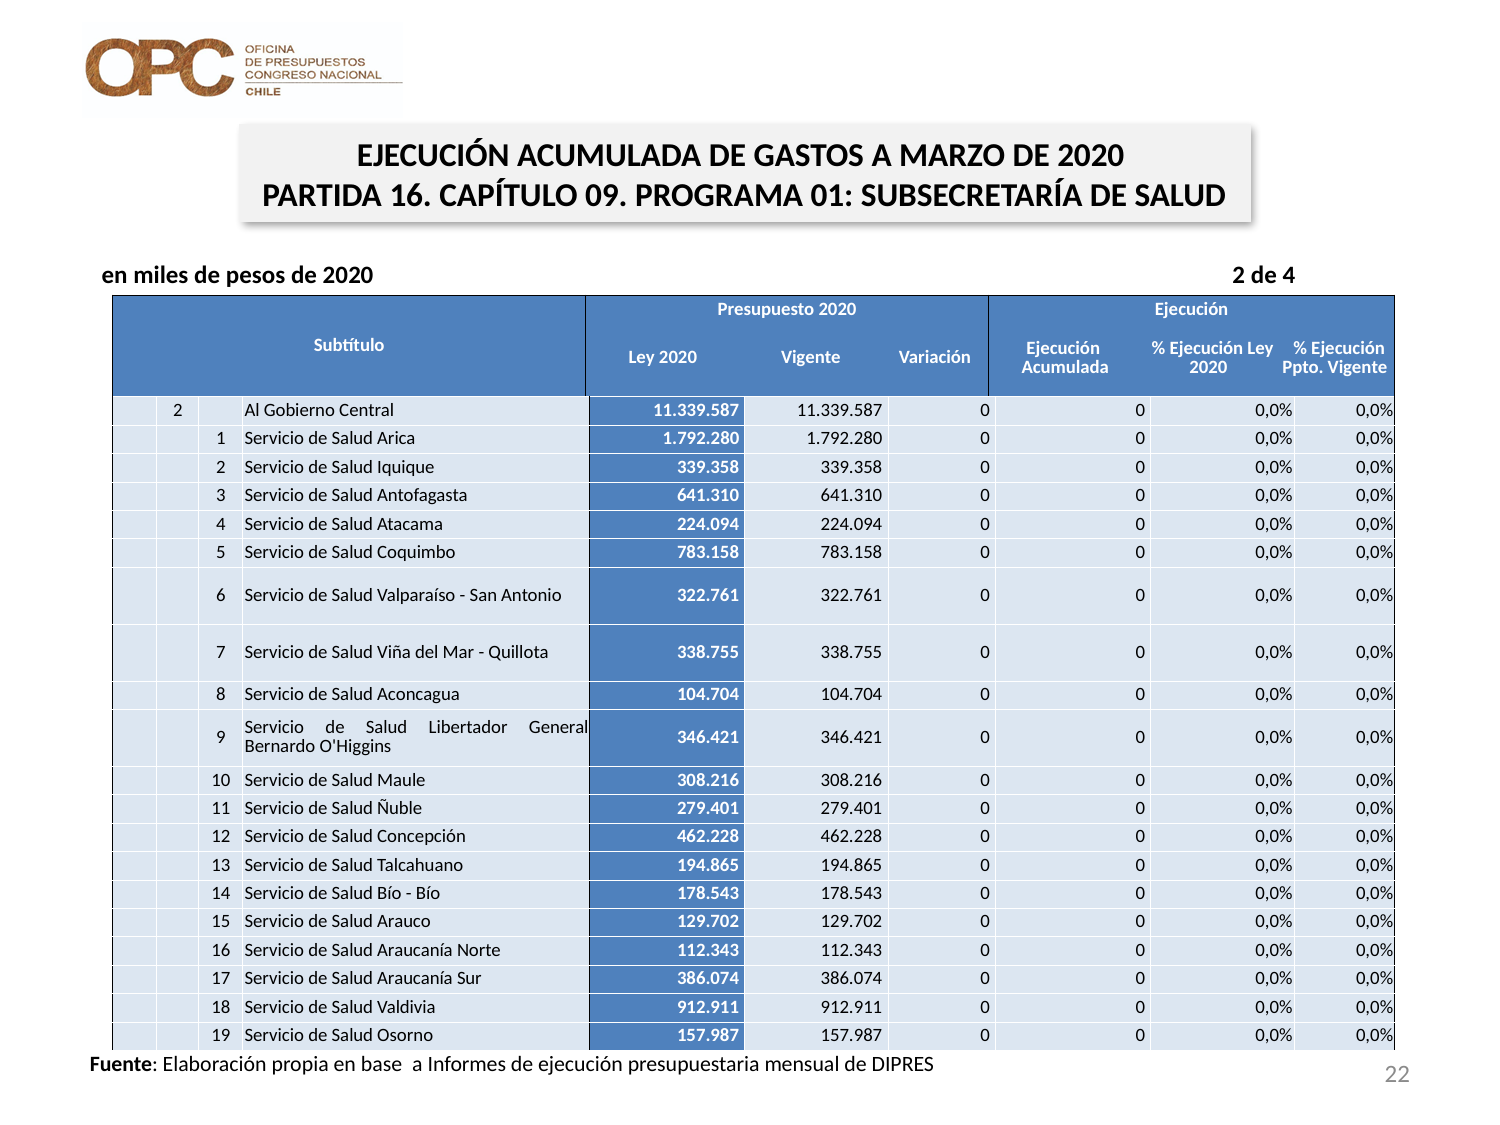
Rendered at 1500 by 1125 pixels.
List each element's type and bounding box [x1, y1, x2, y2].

table_cell [157, 937, 198, 965]
table_cell [590, 539, 744, 567]
table_cell [243, 710, 589, 766]
table_header [243, 397, 589, 425]
table_cell [745, 682, 888, 709]
table_cell [1295, 937, 1394, 965]
table_cell [1151, 881, 1294, 908]
table_cell [1151, 852, 1294, 880]
table_cell [243, 795, 589, 823]
table_cell [745, 1023, 888, 1050]
table_cell [1151, 767, 1294, 794]
table_cell [199, 937, 242, 965]
table_cell [889, 795, 995, 823]
table_cell [889, 994, 995, 1022]
table_header [745, 397, 888, 425]
table_cell [996, 767, 1150, 794]
table_cell [243, 426, 589, 453]
table_cell [745, 767, 888, 794]
table_cell [745, 909, 888, 936]
table_cell [199, 539, 242, 567]
table_cell [243, 454, 589, 482]
table_cell [745, 824, 888, 851]
table_cell [1295, 568, 1394, 624]
table_cell [199, 966, 242, 993]
table_cell [1295, 625, 1394, 681]
table_cell [889, 426, 995, 453]
table_cell [996, 1023, 1150, 1050]
table_cell [590, 682, 744, 709]
table_cell [590, 824, 744, 851]
table_cell [590, 852, 744, 880]
table_cell [996, 909, 1150, 936]
table_cell [745, 795, 888, 823]
table_cell [590, 568, 744, 624]
table_cell [889, 937, 995, 965]
table_cell [157, 1023, 198, 1050]
table_cell [113, 1023, 156, 1050]
table_cell [157, 852, 198, 880]
table_cell [745, 625, 888, 681]
table_cell [243, 909, 589, 936]
text_box [239, 125, 1250, 221]
table_cell [996, 426, 1150, 453]
table_cell [1151, 795, 1294, 823]
table_cell [889, 539, 995, 567]
table_cell [996, 881, 1150, 908]
table_cell [889, 710, 995, 766]
table_cell [199, 483, 242, 510]
table_cell [157, 767, 198, 794]
table_cell [157, 824, 198, 851]
table_cell [996, 937, 1150, 965]
table_cell [590, 710, 744, 766]
table_cell [889, 682, 995, 709]
table_cell [745, 568, 888, 624]
table_cell [243, 966, 589, 993]
table_cell [745, 710, 888, 766]
table_cell [590, 795, 744, 823]
table_cell [889, 454, 995, 482]
table_cell [199, 994, 242, 1022]
table_cell [889, 966, 995, 993]
table_cell [996, 795, 1150, 823]
table_cell [199, 1023, 242, 1050]
table_cell [889, 483, 995, 510]
table_cell [1151, 909, 1294, 936]
table_cell [199, 881, 242, 908]
table_cell [1295, 454, 1394, 482]
table_header [113, 397, 156, 425]
table_cell [1295, 881, 1394, 908]
table_cell [199, 767, 242, 794]
table_header [1151, 397, 1294, 425]
table_cell [745, 483, 888, 510]
table_cell [996, 568, 1150, 624]
table_cell [590, 511, 744, 538]
table_cell [157, 511, 198, 538]
table_cell [113, 881, 156, 908]
table_cell [996, 454, 1150, 482]
table_cell [113, 625, 156, 681]
table_cell [113, 909, 156, 936]
table_header [1295, 397, 1394, 425]
table_cell [199, 909, 242, 936]
table_header [113, 296, 585, 396]
table_cell [1151, 454, 1294, 482]
table_cell [989, 320, 1394, 396]
table_cell [889, 767, 995, 794]
table_cell [1295, 909, 1394, 936]
table_cell [157, 682, 198, 709]
table_cell [157, 909, 198, 936]
table_cell [889, 881, 995, 908]
table_cell [157, 483, 198, 510]
table_cell [113, 937, 156, 965]
table_cell [590, 454, 744, 482]
table_header [989, 296, 1394, 320]
table_cell [1295, 795, 1394, 823]
table_header [586, 296, 988, 320]
table_header [157, 397, 198, 425]
table_cell [113, 966, 156, 993]
table_cell [590, 937, 744, 965]
table_cell [1151, 710, 1294, 766]
table_cell [113, 511, 156, 538]
table_cell [889, 568, 995, 624]
table_cell [1151, 994, 1294, 1022]
table_cell [199, 852, 242, 880]
table_cell [996, 994, 1150, 1022]
table_cell [243, 937, 589, 965]
table_cell [199, 454, 242, 482]
table_cell [113, 795, 156, 823]
table_cell [889, 852, 995, 880]
table_cell [243, 767, 589, 794]
table_cell [745, 454, 888, 482]
table_cell [1295, 710, 1394, 766]
table_cell [590, 426, 744, 453]
table_cell [199, 824, 242, 851]
table_cell [113, 710, 156, 766]
table_cell [157, 966, 198, 993]
table_cell [113, 767, 156, 794]
slide_number [1074, 1042, 1425, 1103]
table_cell [199, 795, 242, 823]
table_cell [157, 539, 198, 567]
table_cell [199, 682, 242, 709]
table_cell [1151, 625, 1294, 681]
table_cell [889, 824, 995, 851]
table_cell [745, 937, 888, 965]
table_cell [243, 568, 589, 624]
table_cell [243, 483, 589, 510]
table_cell [1151, 682, 1294, 709]
table_cell [243, 994, 589, 1022]
table_cell [1295, 539, 1394, 567]
table_cell [590, 966, 744, 993]
table_cell [1151, 511, 1294, 538]
table_cell [157, 625, 198, 681]
text_box [86, 251, 1409, 303]
table_cell [113, 852, 156, 880]
table_cell [745, 852, 888, 880]
table_cell [996, 483, 1150, 510]
table_cell [1295, 767, 1394, 794]
table_cell [157, 881, 198, 908]
table_header [996, 397, 1150, 425]
table_cell [889, 909, 995, 936]
table_cell [590, 881, 744, 908]
table_cell [157, 795, 198, 823]
table_cell [157, 454, 198, 482]
table_cell [1295, 966, 1394, 993]
table_cell [745, 539, 888, 567]
table_cell [1295, 426, 1394, 453]
table_cell [590, 625, 744, 681]
table_cell [1295, 852, 1394, 880]
table_cell [157, 568, 198, 624]
table_cell [996, 824, 1150, 851]
table_cell [243, 1023, 589, 1050]
table_header [590, 397, 744, 425]
table_cell [996, 710, 1150, 766]
table_cell [243, 511, 589, 538]
table_header [199, 397, 242, 425]
table_cell [157, 426, 198, 453]
table_cell [745, 511, 888, 538]
table_cell [113, 824, 156, 851]
table_cell [243, 625, 589, 681]
table_cell [996, 625, 1150, 681]
table_cell [1151, 1023, 1294, 1050]
table_cell [590, 483, 744, 510]
table_cell [996, 539, 1150, 567]
table_cell [745, 881, 888, 908]
table_cell [996, 852, 1150, 880]
table_cell [745, 966, 888, 993]
table_cell [586, 320, 988, 396]
table_cell [996, 511, 1150, 538]
table_cell [1295, 682, 1394, 709]
table_cell [1151, 539, 1294, 567]
table_cell [889, 1023, 995, 1050]
table_cell [590, 994, 744, 1022]
table_cell [243, 682, 589, 709]
table_header [889, 397, 995, 425]
table_cell [199, 426, 242, 453]
table_cell [199, 710, 242, 766]
table_cell [996, 682, 1150, 709]
table_cell [1151, 426, 1294, 453]
table_cell [590, 1023, 744, 1050]
table_cell [157, 710, 198, 766]
table_cell [1151, 937, 1294, 965]
table_cell [199, 511, 242, 538]
table_cell [243, 881, 589, 908]
table_cell [113, 682, 156, 709]
table_cell [745, 994, 888, 1022]
table_cell [243, 852, 589, 880]
table_cell [1295, 824, 1394, 851]
table_cell [1295, 1023, 1394, 1050]
table_cell [243, 539, 589, 567]
table_cell [996, 966, 1150, 993]
table_cell [199, 568, 242, 624]
table_cell [1151, 966, 1294, 993]
table_cell [590, 909, 744, 936]
table_cell [1295, 483, 1394, 510]
table_cell [113, 539, 156, 567]
picture [82, 22, 403, 118]
table_cell [1151, 483, 1294, 510]
table_cell [745, 426, 888, 453]
table_cell [590, 767, 744, 794]
table_cell [1151, 568, 1294, 624]
table_cell [113, 426, 156, 453]
table_cell [889, 511, 995, 538]
table_cell [157, 994, 198, 1022]
table_cell [199, 625, 242, 681]
table_cell [1295, 994, 1394, 1022]
table_cell [243, 824, 589, 851]
table_cell [1151, 824, 1294, 851]
table_cell [113, 568, 156, 624]
table_cell [113, 994, 156, 1022]
table_cell [1295, 511, 1394, 538]
table_cell [889, 625, 995, 681]
table_cell [113, 454, 156, 482]
table_cell [113, 483, 156, 510]
